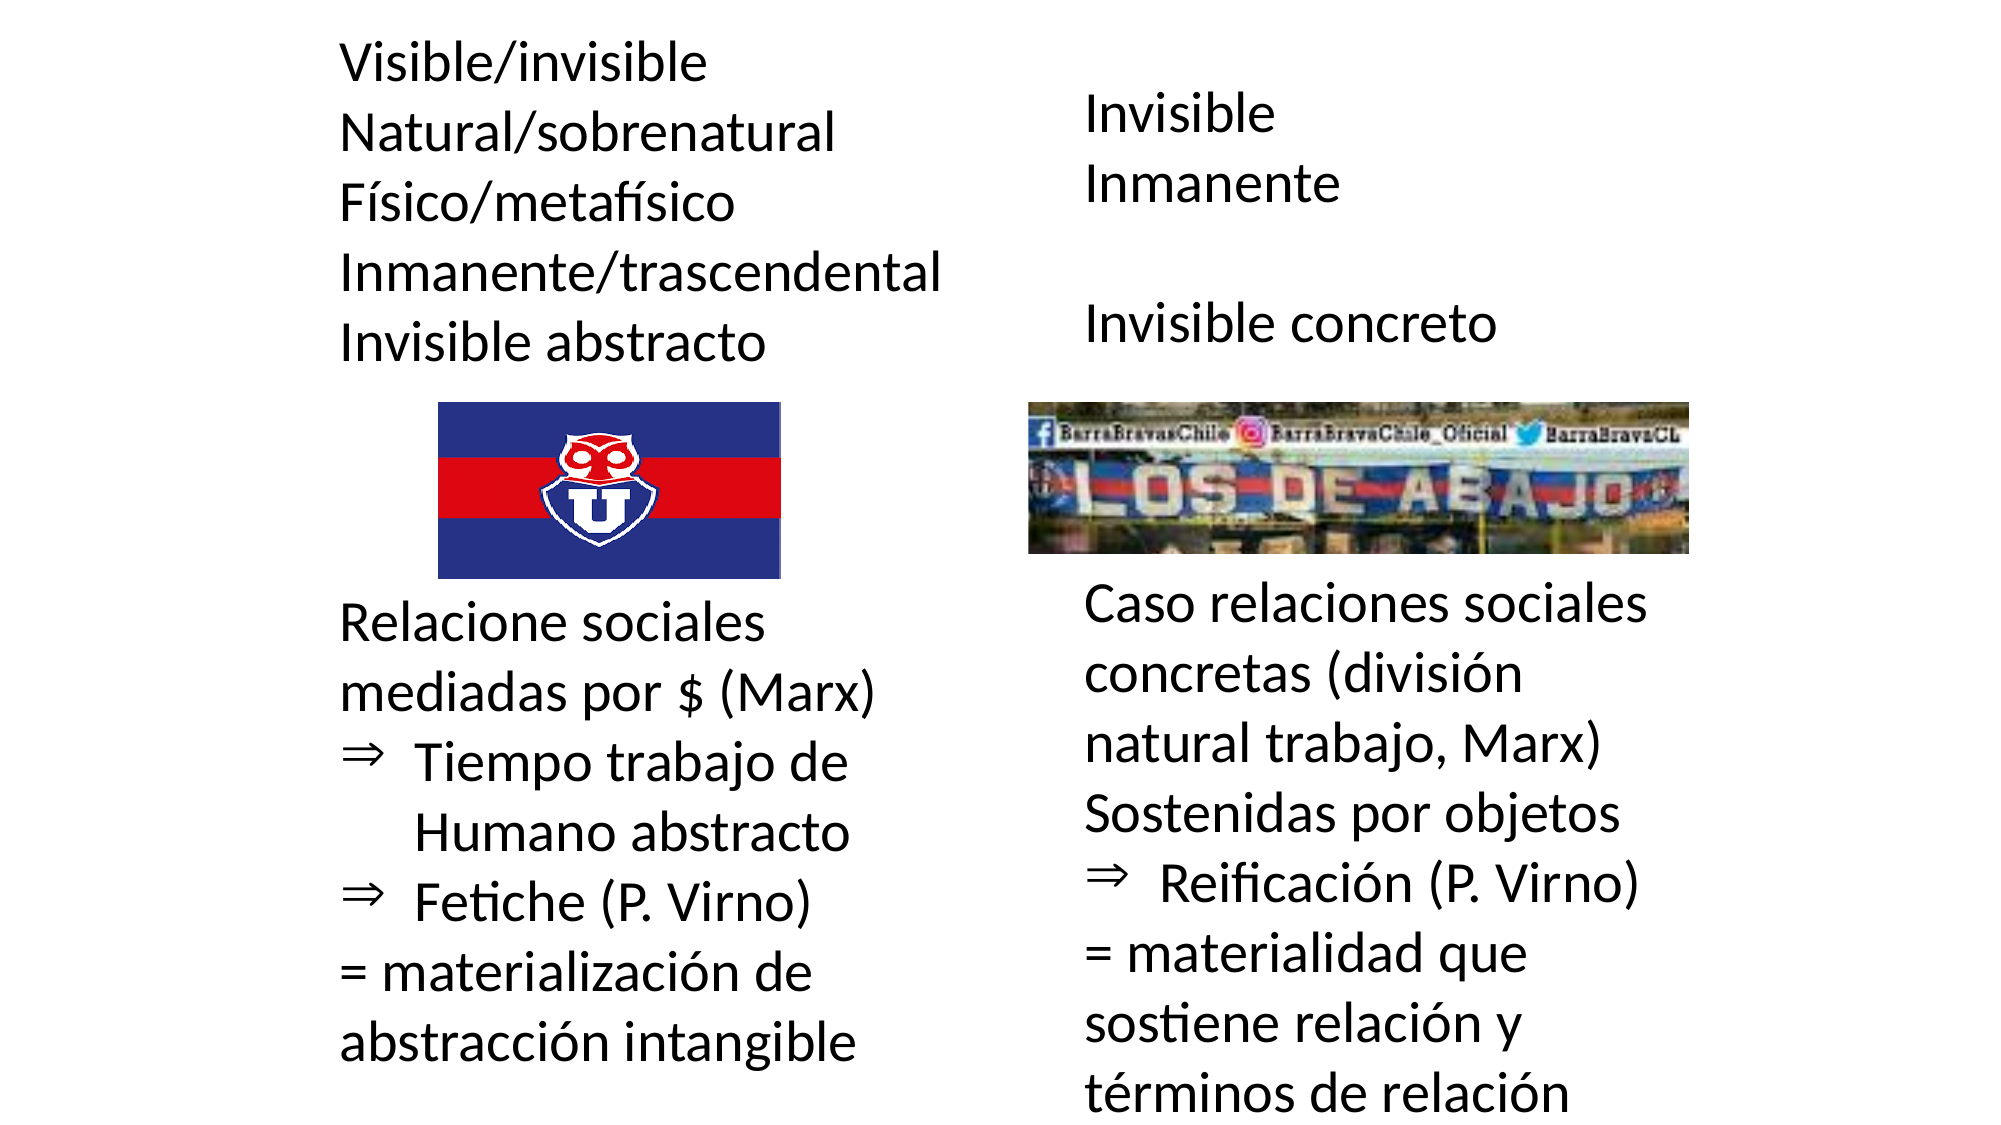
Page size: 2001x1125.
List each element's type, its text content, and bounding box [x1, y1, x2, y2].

text_box Invisible Inmanente Invisible concreto Caso relaciones sociales concretas (división natural trabajo, Marx) Sostenidas por objetos Reificación (P. Virno) = materialidad que sostiene relación y términos de relación [1069, 554, 1689, 1125]
picture [1028, 402, 1689, 554]
text_box Visible/invisible Natural/sobrenatural Físico/metafísico Inmanente/trascendental Invisible abstracto Relacione sociales mediadas por $ (Marx) Tiempo trabajo de Humano abstracto Fetiche (P. Virno) = materialización de abstracción intangible [324, 15, 964, 1125]
picture [438, 402, 781, 579]
text_box Invisible Inmanente Invisible concreto Caso relaciones sociales concretas (división natural trabajo, Marx) Sostenidas por objetos Reificación (P. Virno) = materialidad que sostiene relación y términos de relación [1069, 66, 1689, 402]
